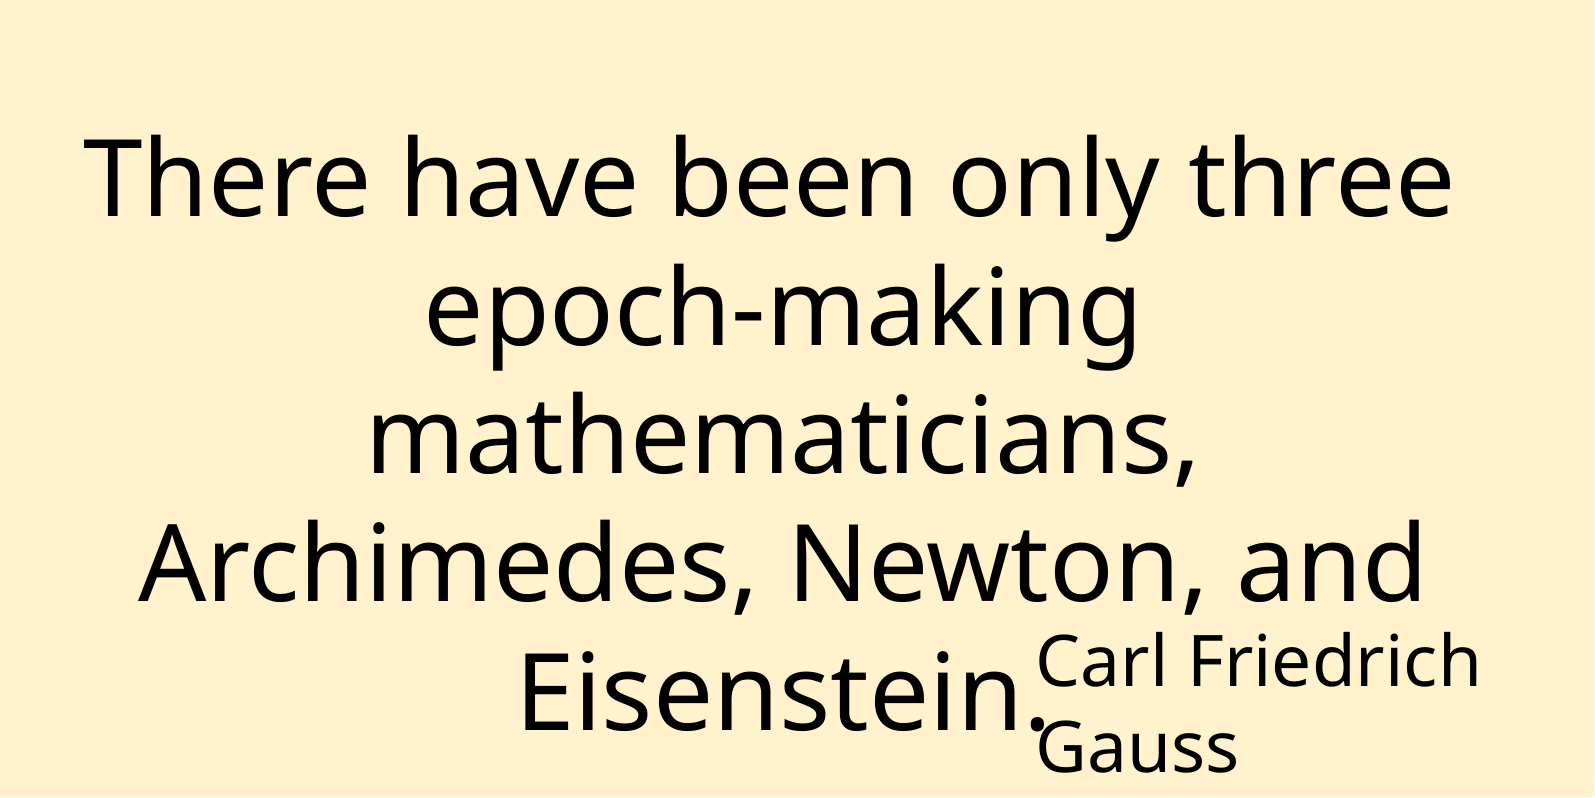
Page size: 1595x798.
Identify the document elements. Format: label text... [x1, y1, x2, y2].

text_box Carl Friedrich Gauss [1020, 608, 1595, 794]
text_box There have been only three epoch-making mathematicians, Archimedes, Newton, and Eisenstein. [65, 102, 1502, 760]
